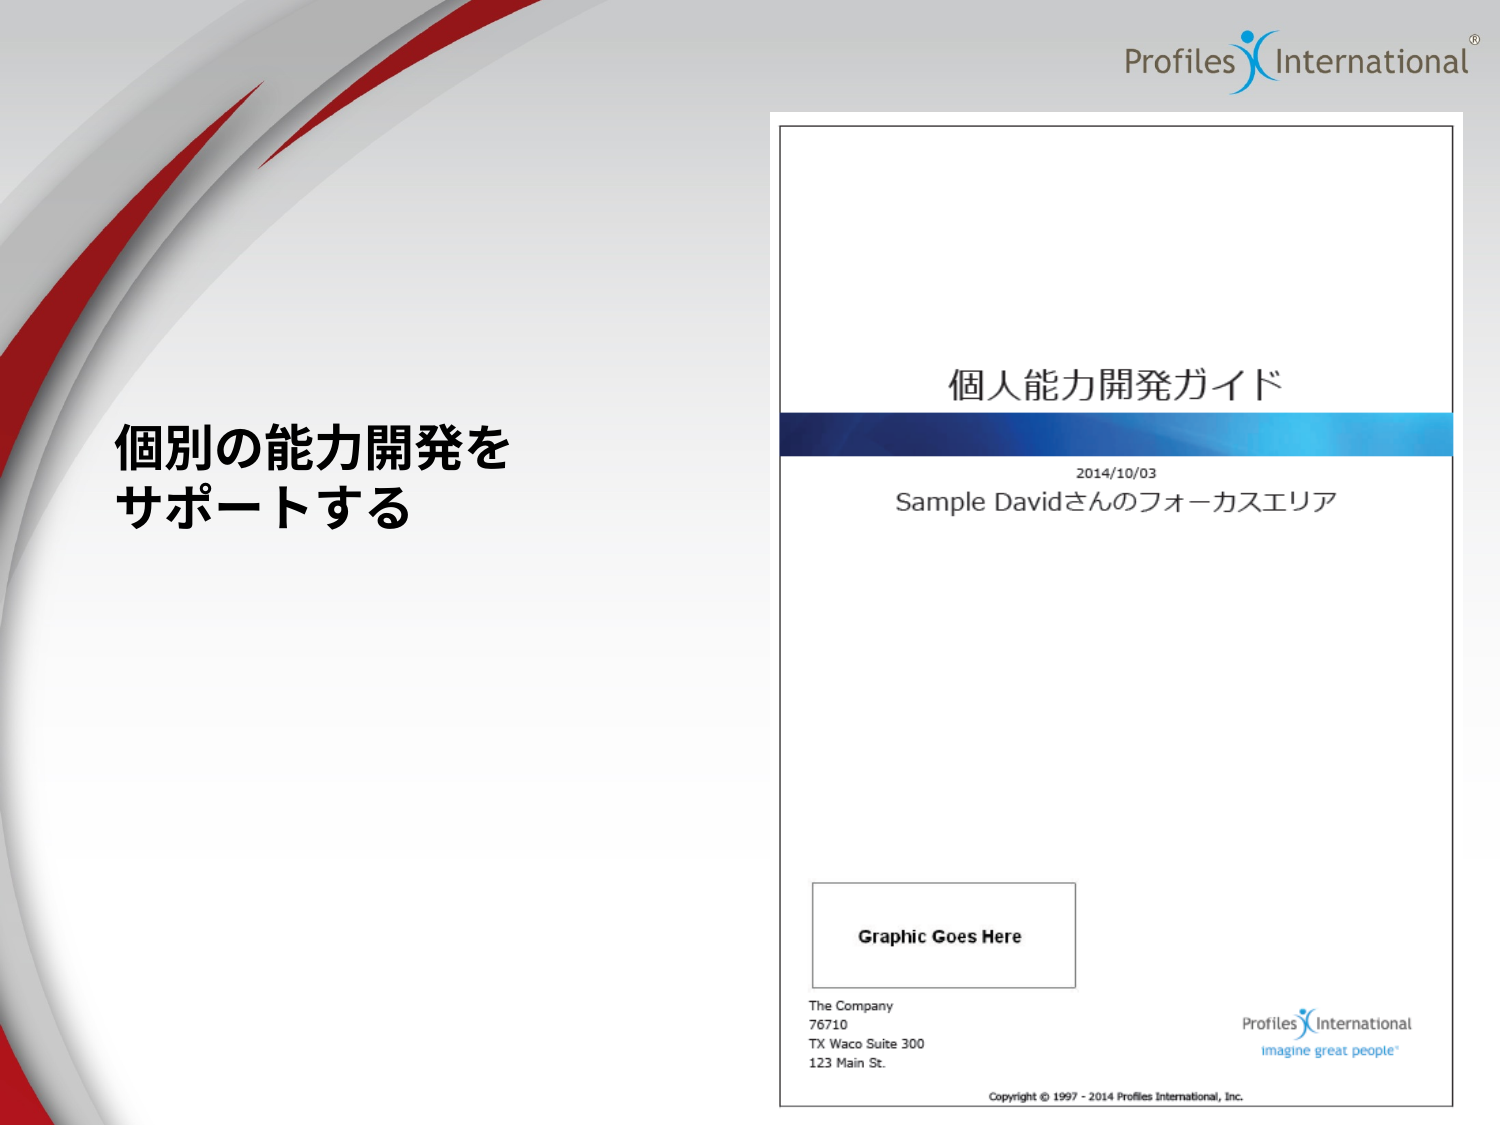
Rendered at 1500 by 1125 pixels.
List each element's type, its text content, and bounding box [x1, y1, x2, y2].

text_box 個別の能力開発を サポートする [99, 409, 713, 784]
picture [0, 0, 1500, 1125]
